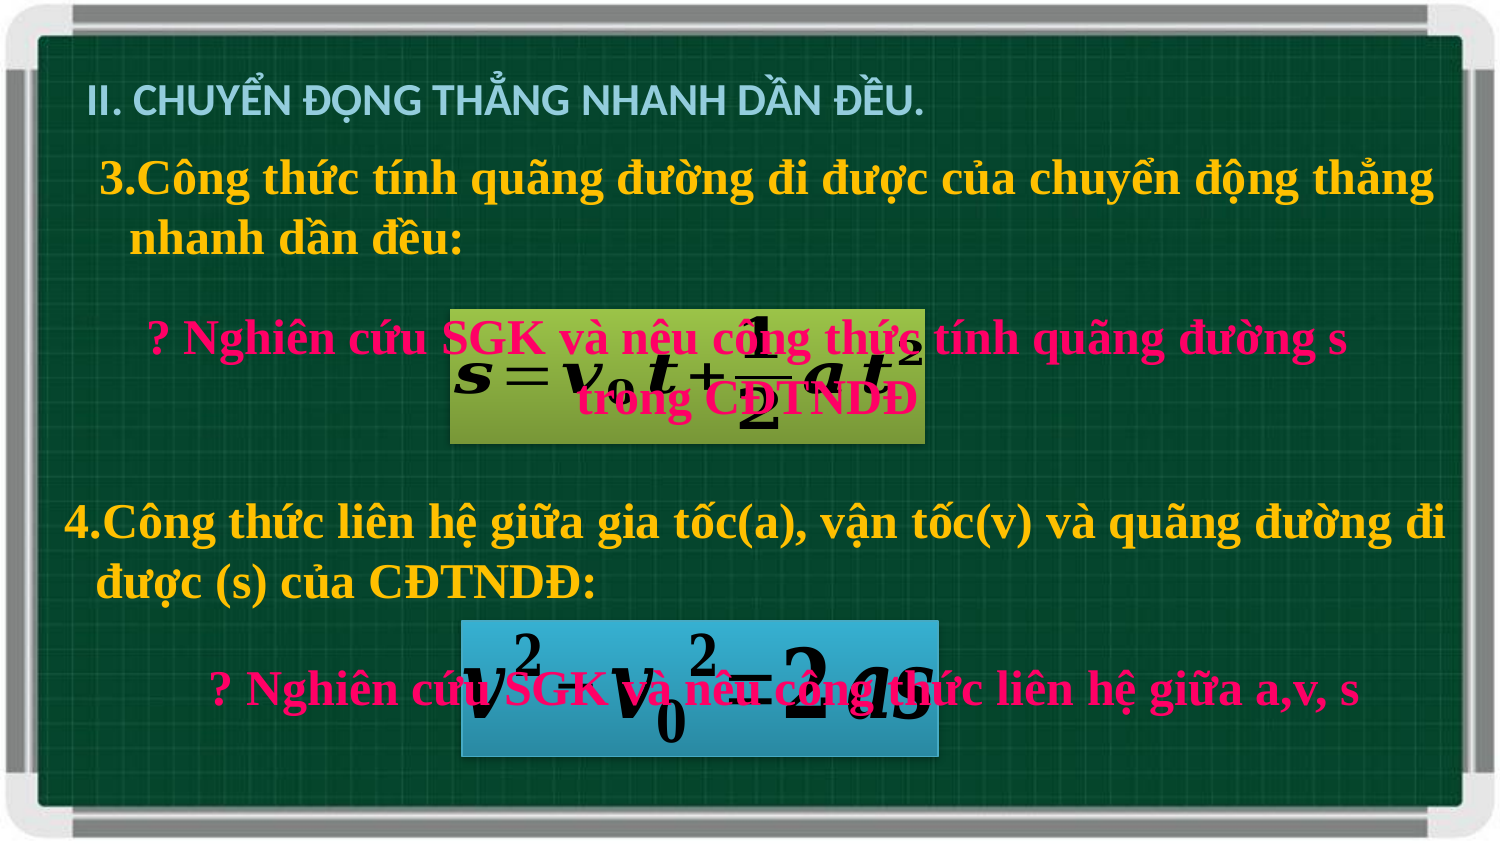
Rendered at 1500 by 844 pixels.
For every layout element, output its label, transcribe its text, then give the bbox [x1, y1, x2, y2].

picture [0, 0, 1500, 844]
text_box II. CHUYỂN ĐỘNG THẲNG NHANH DẦN ĐỀU. 3.Công thức tính quãng đường đi được của chuyển động thẳng nhanh dần đều: [71, 62, 1500, 333]
text_box ? Nghiên cứu SGK và nêu công thức liên hệ giữa a,v, s [194, 648, 1376, 724]
text_box ? Nghiên cứu SGK và nêu công thức tính quãng đường s trong CĐTNDĐ [131, 297, 1377, 433]
text_box 4.Công thức liên hệ giữa gia tốc(a), vận tốc(v) và quãng đường đi được (s) của CĐTNDĐ: [37, 461, 1488, 677]
